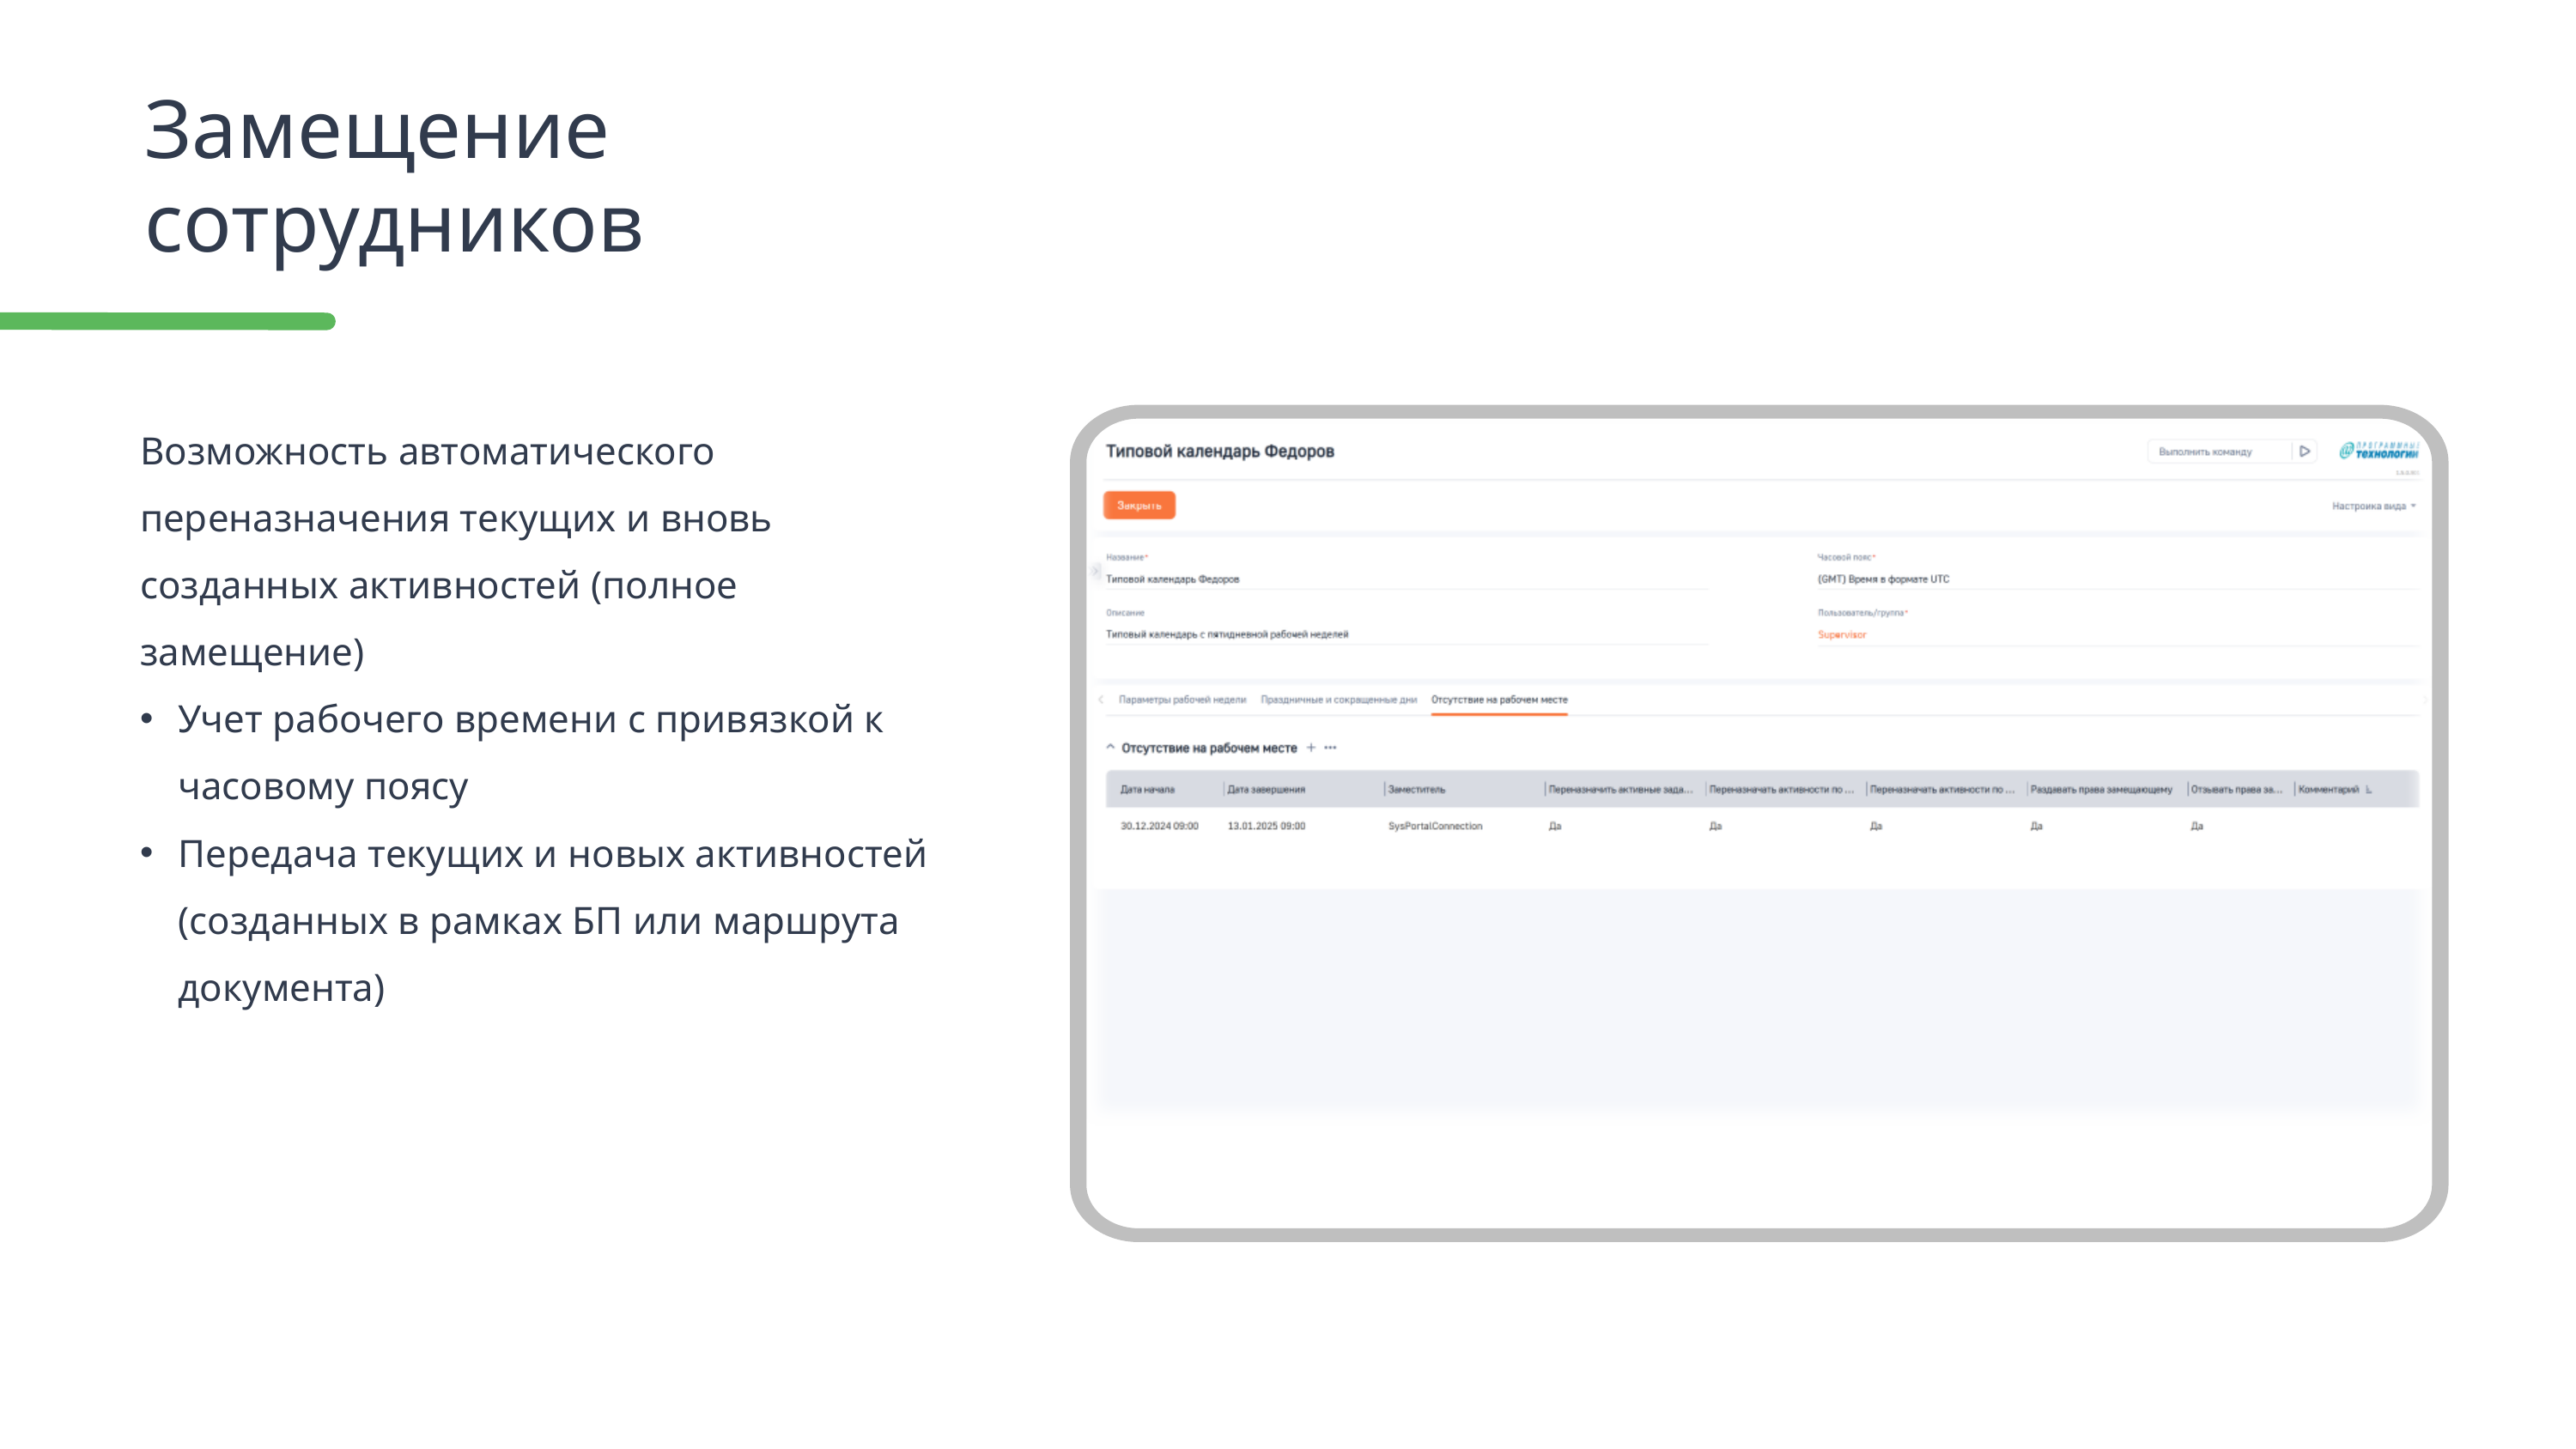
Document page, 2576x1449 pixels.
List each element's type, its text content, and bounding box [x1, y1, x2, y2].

picture [1084, 415, 2435, 1127]
text_box Возможность автоматического переназначения текущих и вновь созданных активностей (полное замещение) Учет рабочего времени с привязкой к часовому поясу Передача текущих и новых активностей (созданных в рамках БП или маршрута документа) [101, 404, 961, 1009]
text_box [1102, 404, 2417, 414]
text_box [1070, 432, 2449, 1242]
text_box Замещение сотрудников [144, 82, 732, 268]
